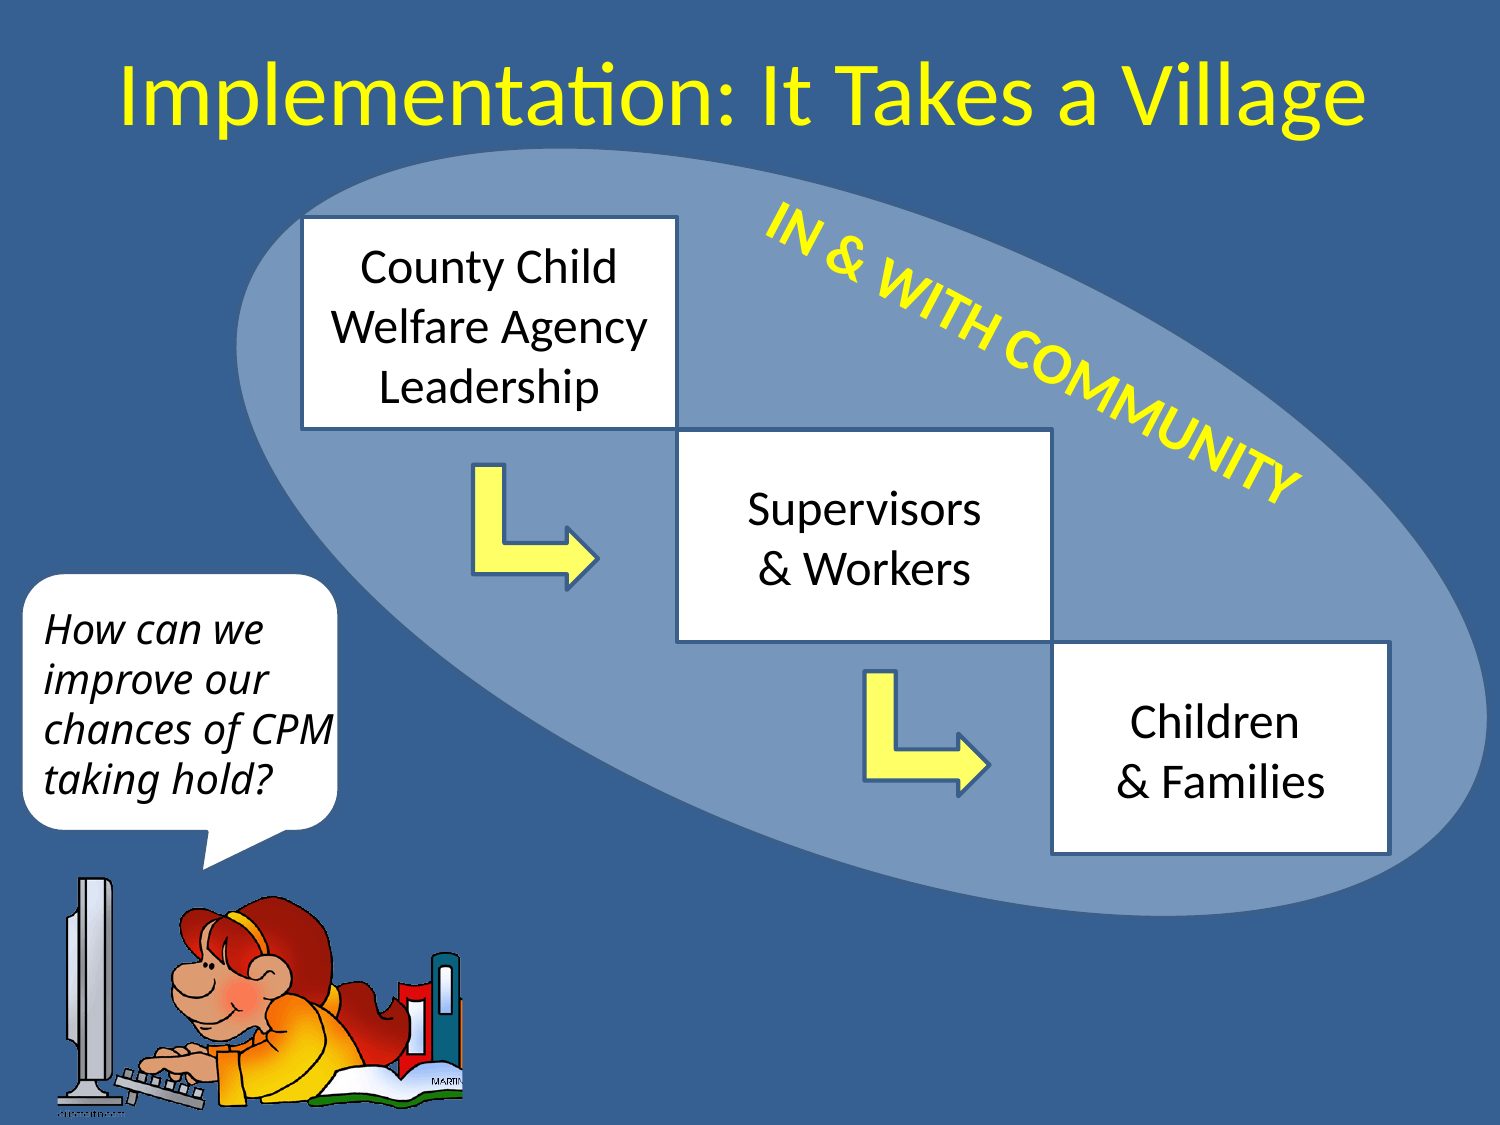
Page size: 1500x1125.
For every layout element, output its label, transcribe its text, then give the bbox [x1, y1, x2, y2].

text_box [18, 570, 192, 835]
picture [57, 864, 463, 1125]
text_box How can we improve our chances of CPM taking hold? [28, 595, 192, 811]
title Implementation: It Takes a Village [62, 12, 1425, 164]
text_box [198, 212, 1500, 855]
